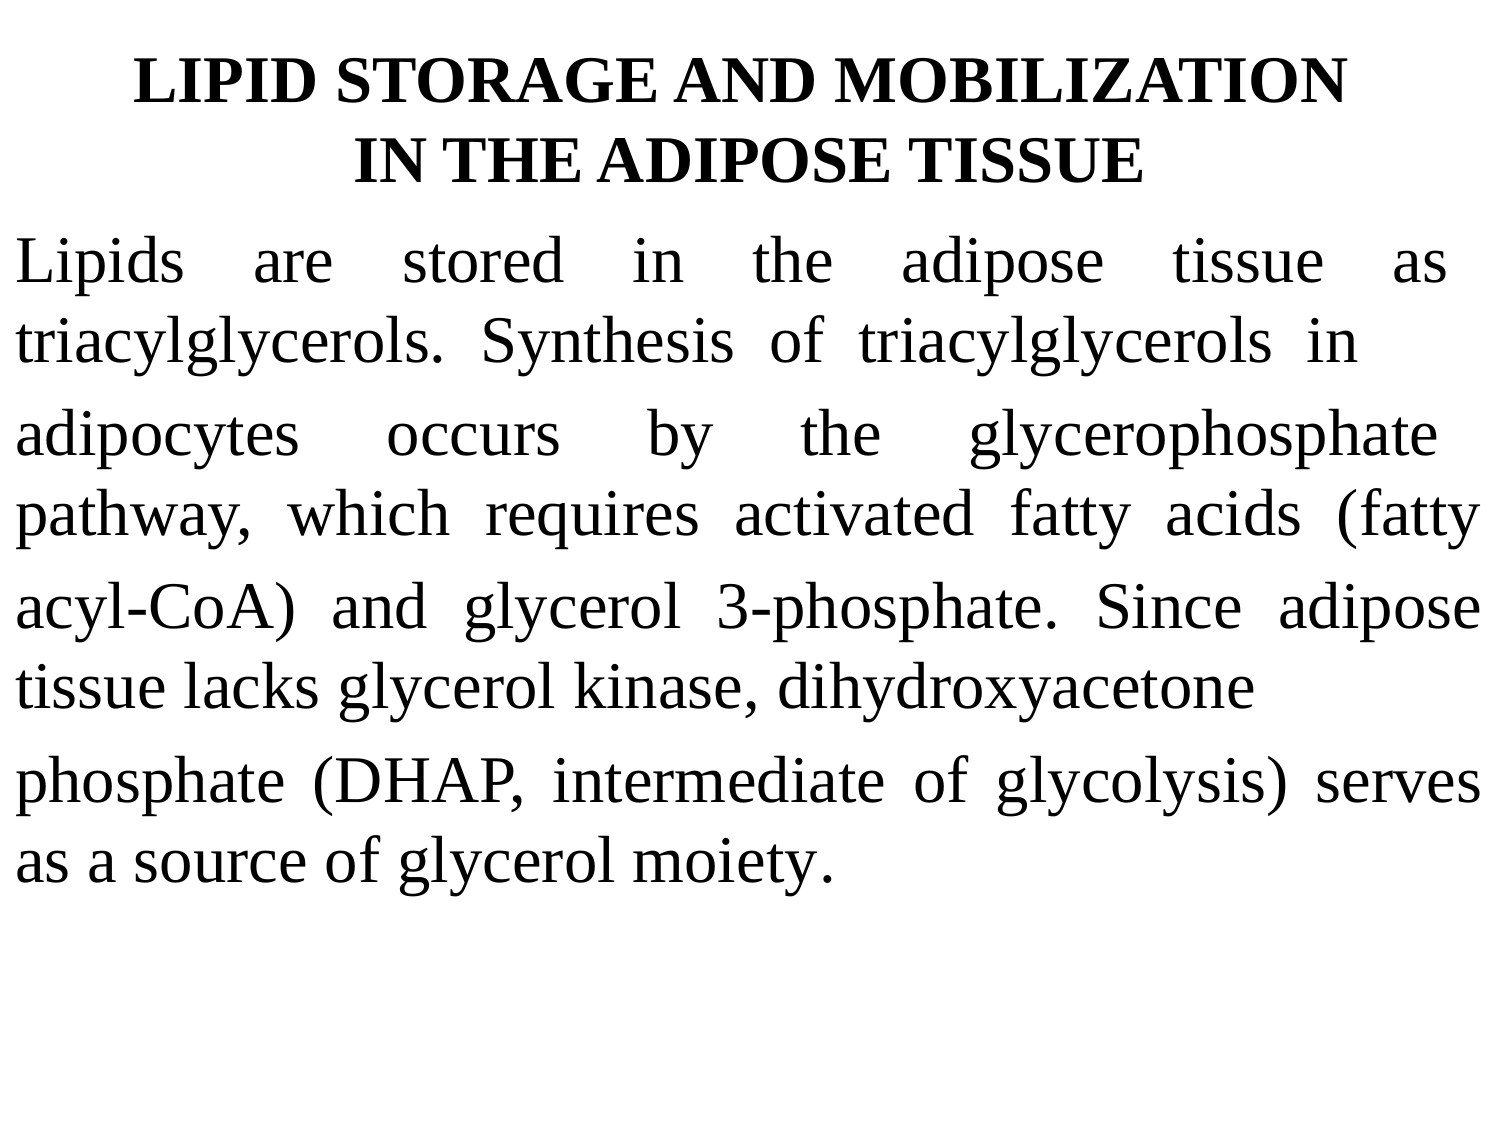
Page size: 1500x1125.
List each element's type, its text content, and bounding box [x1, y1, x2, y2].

list Lipids are stored in the adipose tissue as triacylglycerols. Synthesis of triacylglycerols in adipocytes occurs by the glycerophosphate pathway, which requires activated fatty acids (fatty acyl-CoA) and glycerol 3-phosphate. Since adipose tissue lacks glycerol kinase, dihydroxyacetone phosphate (DHAP, intermediate of glycolysis) serves as a source of glycerol moiety. [0, 208, 1500, 1125]
title LIPID STORAGE AND MOBILIZATION IN THE ADIPOSE TISSUE [0, 0, 1500, 208]
